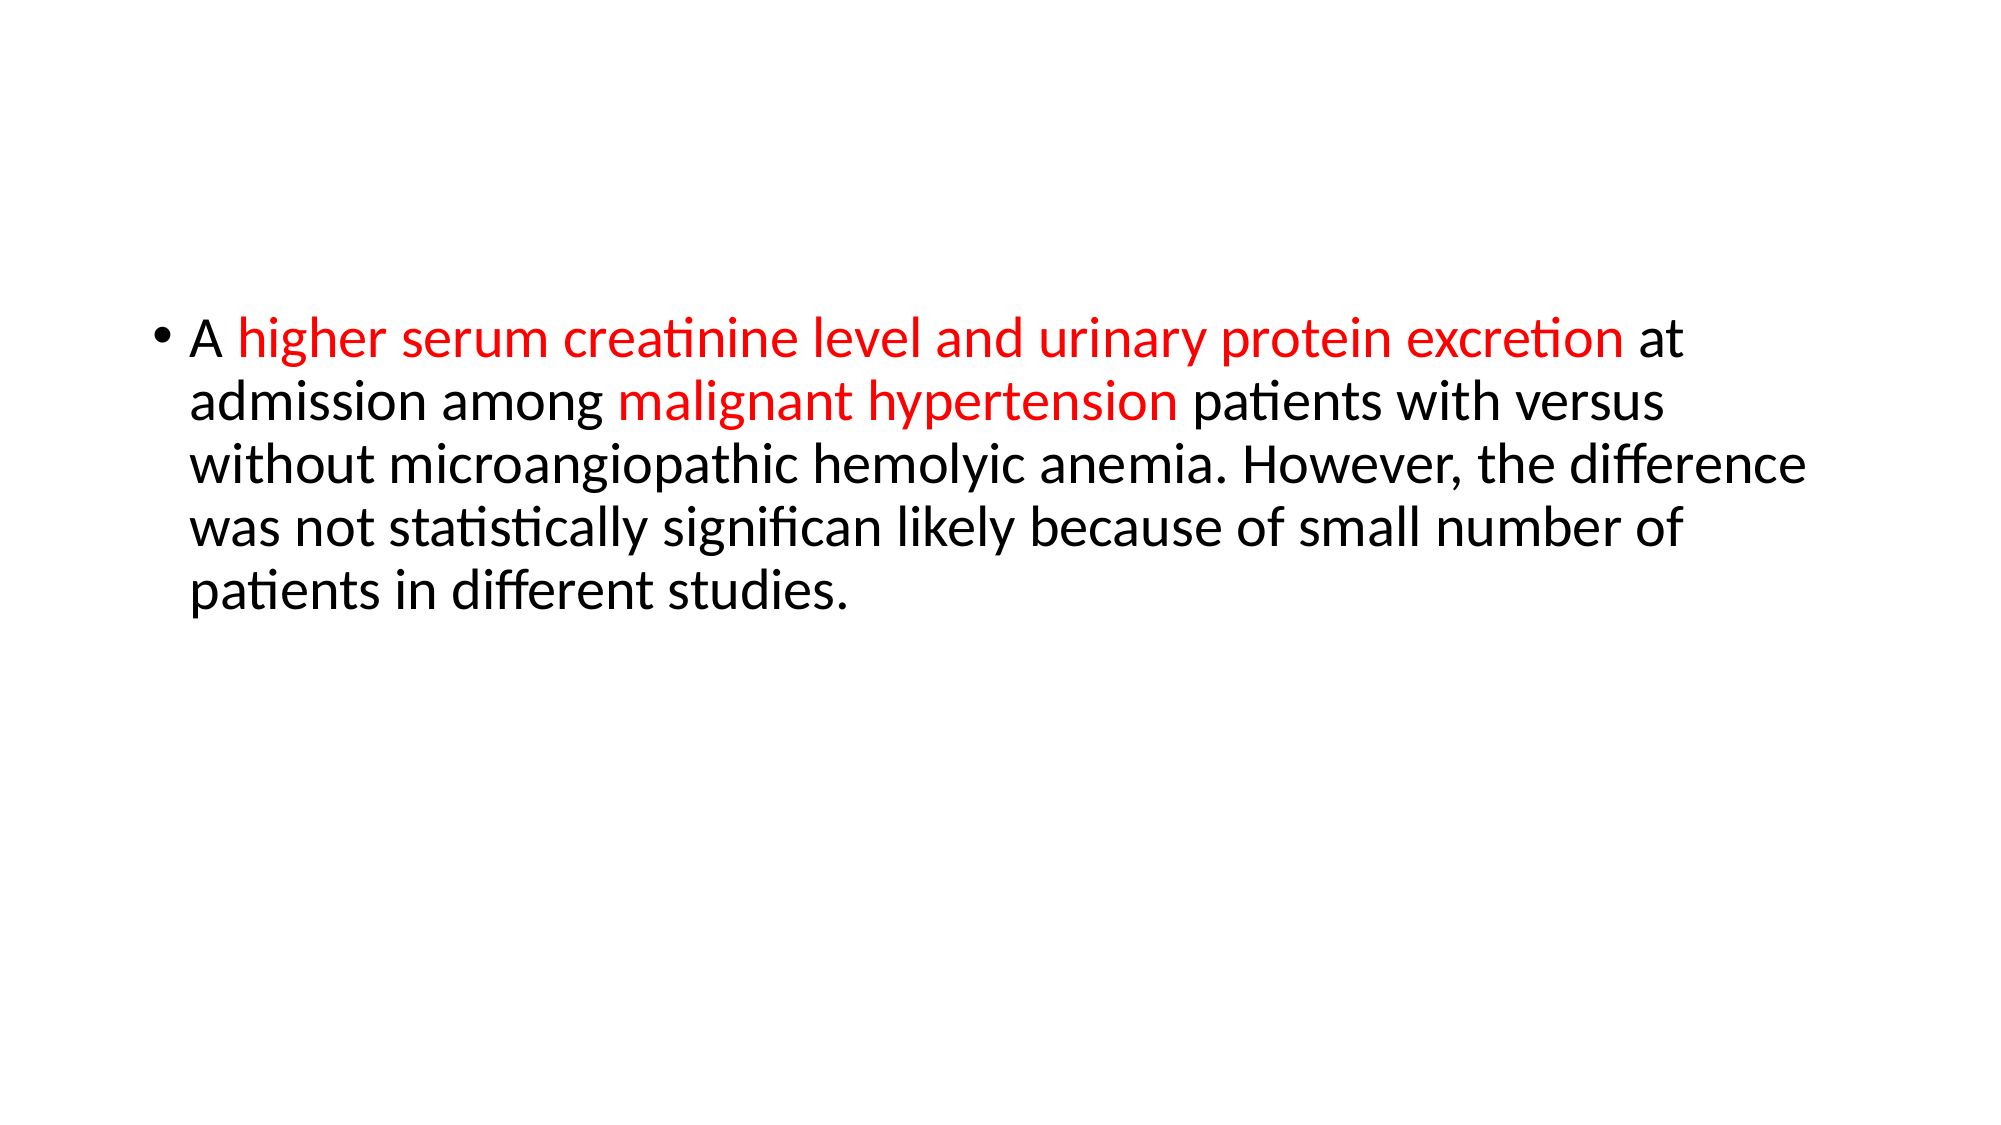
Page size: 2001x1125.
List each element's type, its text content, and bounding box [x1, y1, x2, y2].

list A higher serum creatinine level and urinary protein excretion at admission among malignant hypertension patients with versus without microangiopathic hemolyic anemia. However, the difference was not statistically significan likely because of small number of patients in different studies. [137, 299, 1863, 1014]
